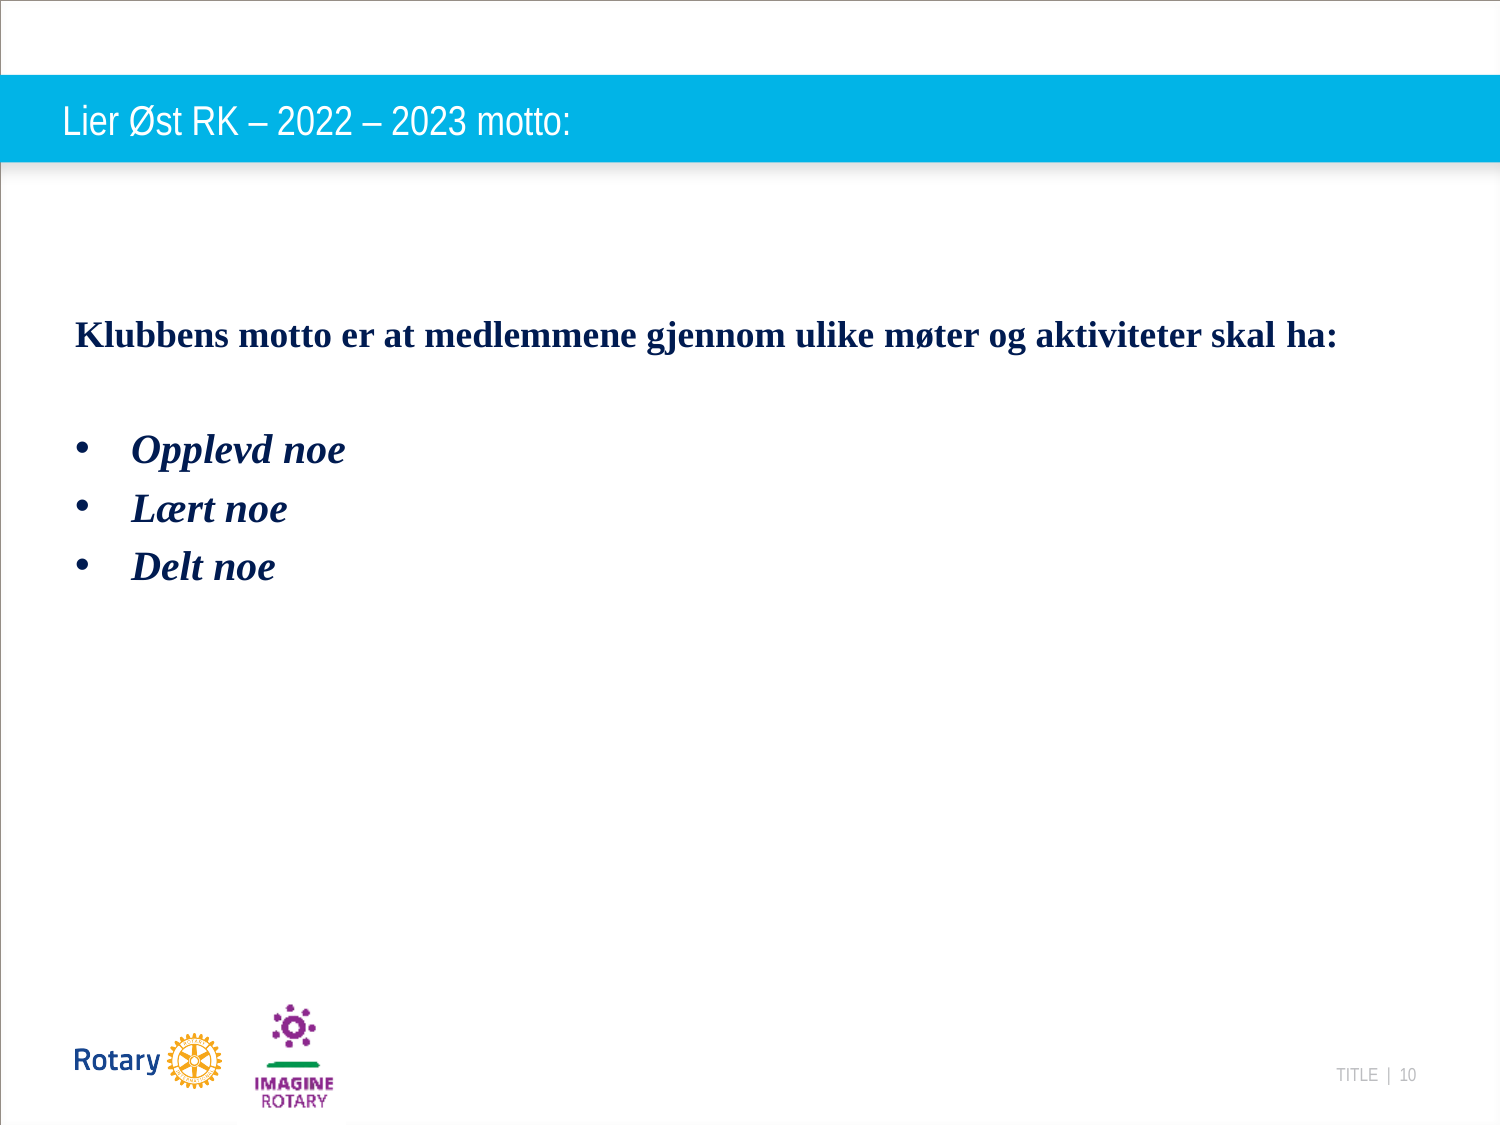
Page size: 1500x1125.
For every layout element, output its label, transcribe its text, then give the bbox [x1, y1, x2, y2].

picture [237, 999, 346, 1125]
list Klubbens motto er at medlemmene gjennom ulike møter og aktiviteter skal ha: Opplevd noe Lært noe Delt noe [75, 200, 1425, 943]
title Lier Øst RK – 2022 – 2023 motto: [62, 75, 1500, 163]
picture [75, 1033, 222, 1089]
